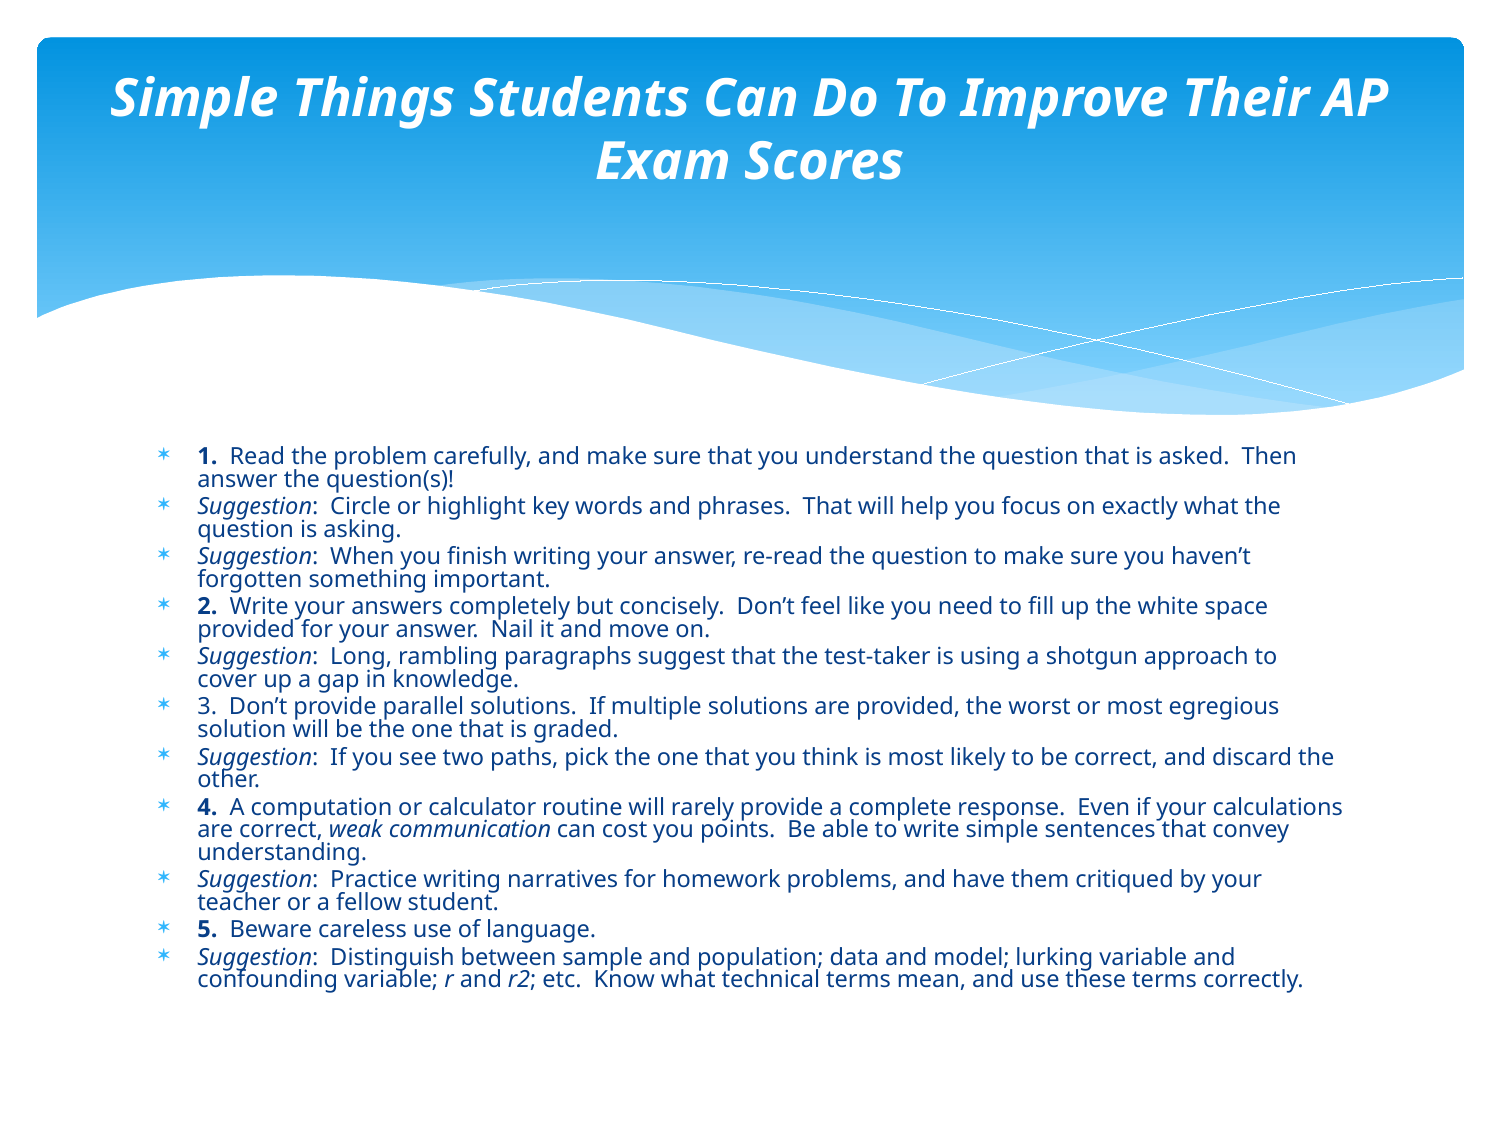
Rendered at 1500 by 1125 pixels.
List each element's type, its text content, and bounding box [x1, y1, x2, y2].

list 1. Read the problem carefully, and make sure that you understand the question that is asked. Then answer the question(s)! Suggestion: Circle or highlight key words and phrases. That will help you focus on exactly what the question is asking. Suggestion: When you finish writing your answer, re-read the question to make sure you haven’t forgotten something important. 2. Write your answers completely but concisely. Don’t feel like you need to fill up the white space provided for your answer. Nail it and move on. Suggestion: Long, rambling paragraphs suggest that the test-taker is using a shotgun approach to cover up a gap in knowledge. 3. Don’t provide parallel solutions. If multiple solutions are provided, the worst or most egregious solution will be the one that is graded. Suggestion: If you see two paths, pick the one that you think is most likely to be correct, and discard the other. 4. A computation or calculator routine will rarely provide a complete response. Even if your calculations are correct, weak communication can cost you points. Be able to write simple sentences that convey understanding. Suggestion: Practice writing narratives for homework problems, and have them critiqued by your teacher or a fellow student. 5. Beware careless use of language. Suggestion: Distinguish between sample and population; data and model; lurking variable and confounding variable; r and r2; etc. Know what technical terms mean, and use these terms correctly. [143, 438, 1359, 1005]
title Simple Things Students Can Do To Improve Their AP Exam Scores [75, 55, 1425, 261]
